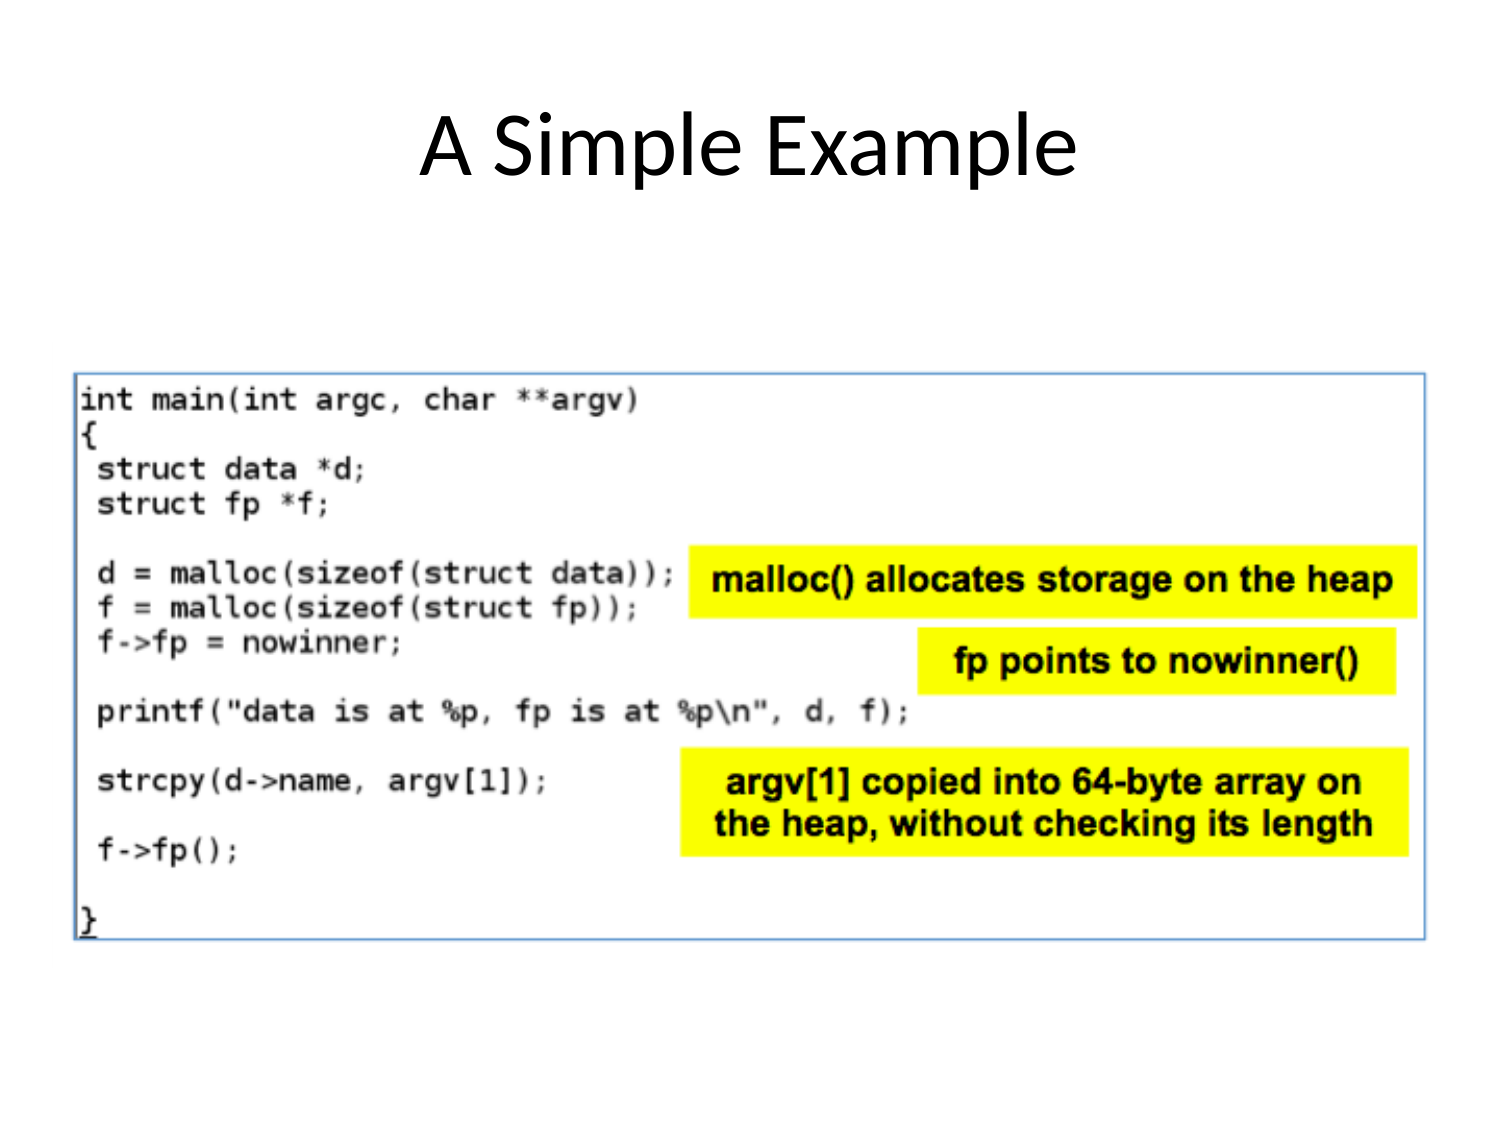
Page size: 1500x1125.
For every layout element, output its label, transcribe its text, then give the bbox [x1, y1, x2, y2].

title A Simple Example [75, 45, 1425, 233]
picture [50, 342, 1446, 968]
